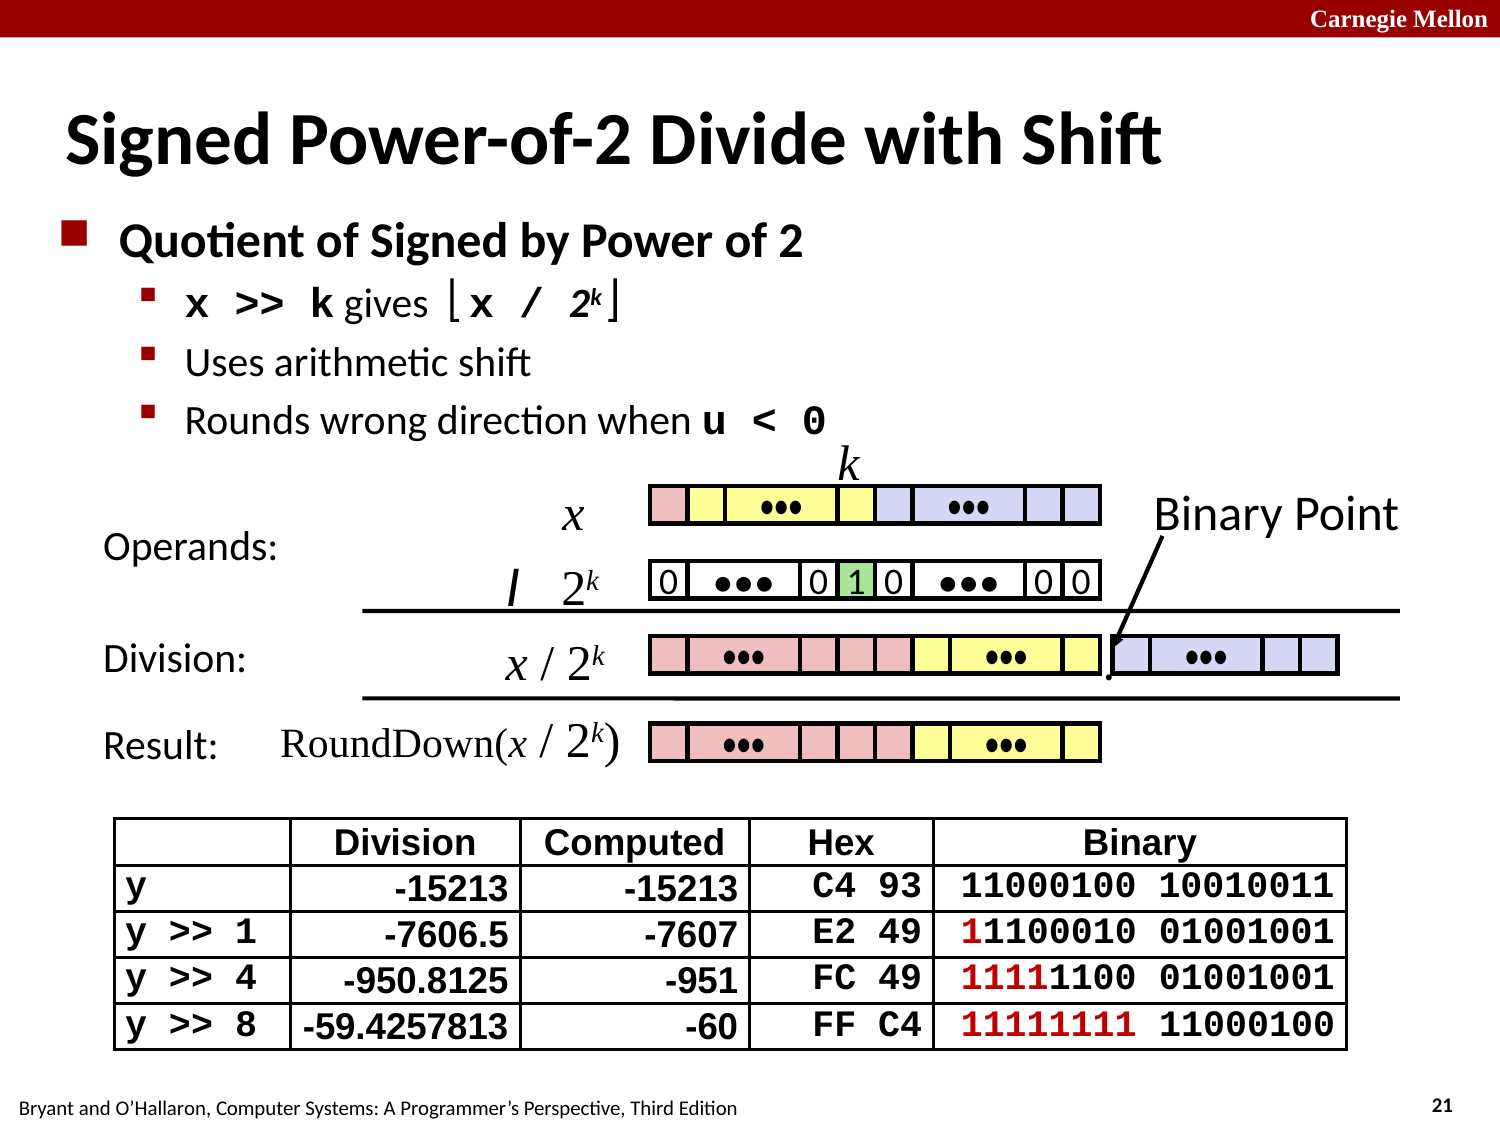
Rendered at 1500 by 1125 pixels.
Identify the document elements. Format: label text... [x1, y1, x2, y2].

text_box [1112, 635, 1338, 674]
text_box ••• [688, 723, 800, 761]
text_box 0 [875, 560, 912, 599]
text_box Operands: [88, 510, 294, 576]
text_box . [1087, 623, 1131, 699]
text_box [1063, 723, 1100, 761]
text_box 0 [650, 560, 687, 599]
text_box 0 [800, 560, 837, 599]
text_box [837, 635, 875, 674]
text_box Binary Point [1138, 473, 1415, 549]
text_box [912, 635, 950, 674]
text_box [650, 635, 688, 674]
text_box RoundDown(x / 2k) [265, 699, 636, 775]
text_box x [547, 473, 600, 548]
text_box ••• [687, 560, 800, 599]
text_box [112, 817, 1372, 1088]
text_box [875, 723, 912, 761]
text_box [875, 635, 912, 674]
text_box ••• [912, 560, 1025, 599]
text_box 1 [837, 560, 875, 599]
text_box 2k [546, 548, 614, 610]
text_box / [493, 548, 535, 623]
title Signed Power-of-2 Divide with Shift [49, 87, 1422, 182]
text_box 0 [1025, 560, 1062, 599]
text_box ••• [950, 723, 1063, 761]
text_box ••• [725, 485, 838, 524]
text_box 0 [1062, 560, 1100, 599]
text_box [687, 485, 725, 524]
text_box [912, 723, 950, 761]
text_box [837, 723, 875, 761]
text_box [1063, 635, 1087, 674]
text_box x / 2k [490, 623, 620, 698]
text_box ••• [950, 635, 1063, 674]
text_box [838, 499, 869, 524]
text_box ••• [688, 635, 800, 674]
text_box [874, 485, 1101, 524]
text_box k [822, 423, 875, 499]
text_box [650, 723, 688, 761]
text_box Division: [88, 623, 273, 689]
text_box [800, 635, 837, 674]
list Quotient of Signed by Power of 2 x >> k gives  x / 2k  Uses arithmetic shift Rounds wrong direction when u < 0 [47, 199, 1411, 409]
text_box [650, 485, 687, 524]
text_box Result: [88, 710, 234, 776]
text_box 2k [546, 611, 614, 623]
text_box [800, 723, 837, 761]
